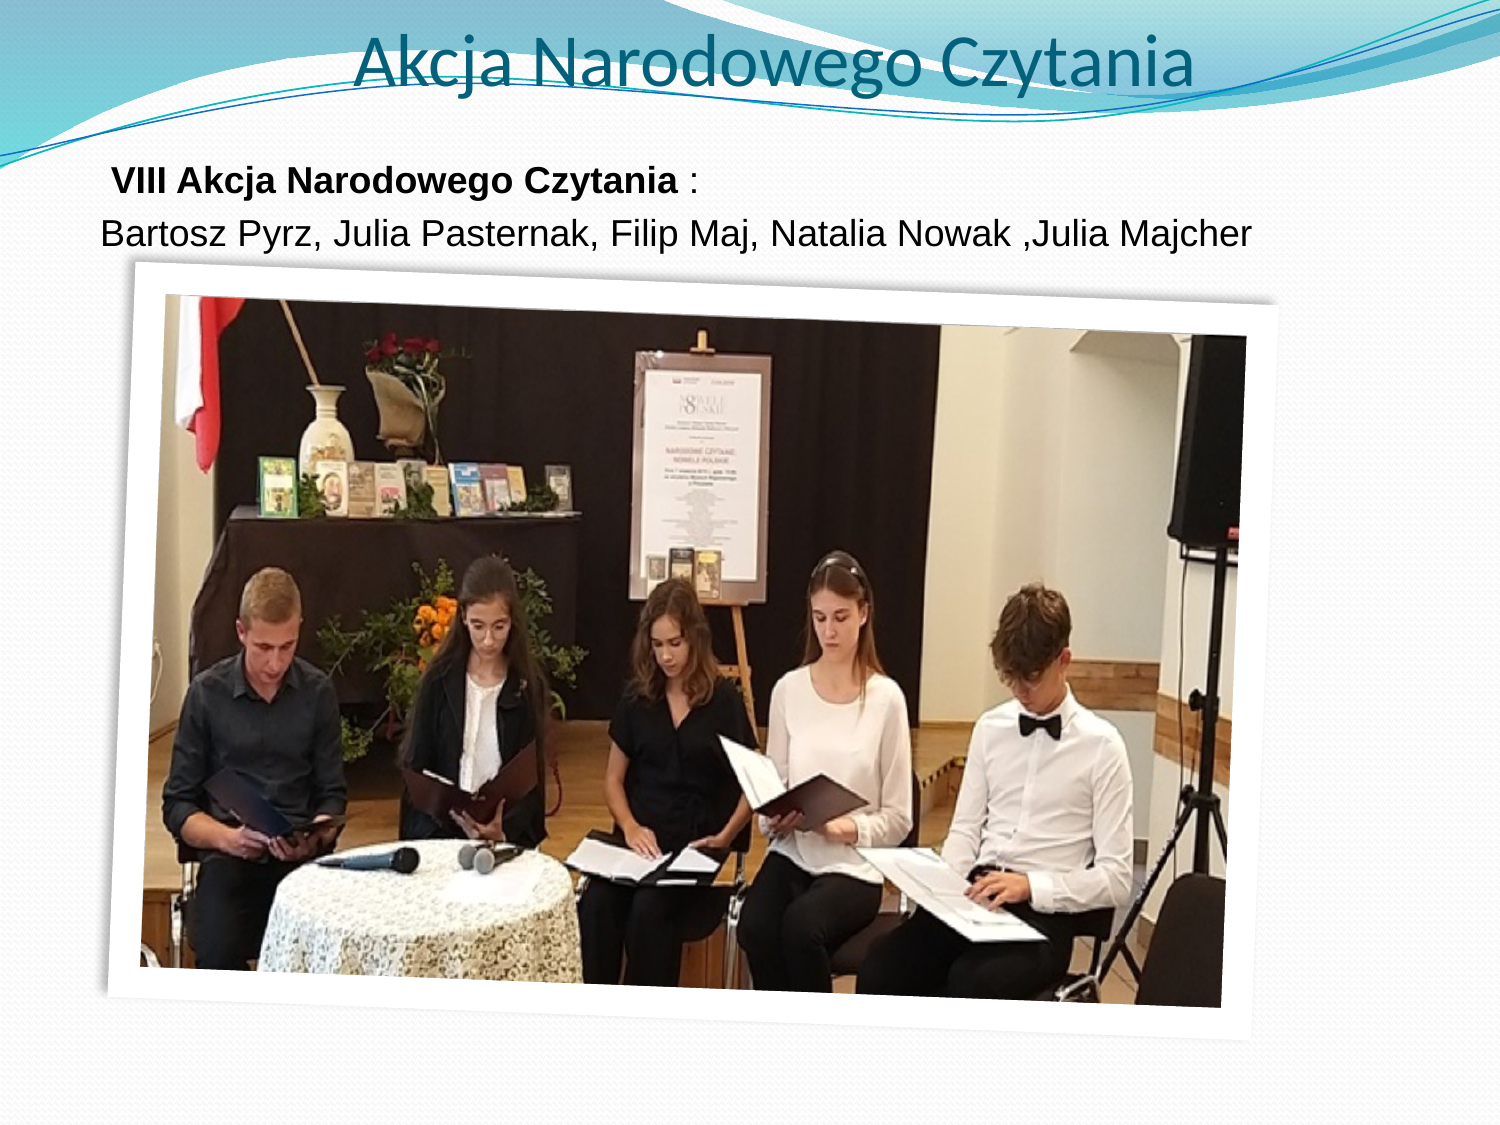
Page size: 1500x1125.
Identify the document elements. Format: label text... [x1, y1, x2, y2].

picture [141, 831, 147, 967]
picture [152, 296, 1235, 988]
list VIII Akcja Narodowego Czytania : Bartosz Pyrz, Julia Pasternak, Filip Maj, Natalia Nowak ,Julia Majcher [75, 149, 1425, 1038]
picture [1240, 337, 1246, 483]
title Akcja Narodowego Czytania [100, 19, 1451, 102]
picture [985, 998, 1221, 1007]
